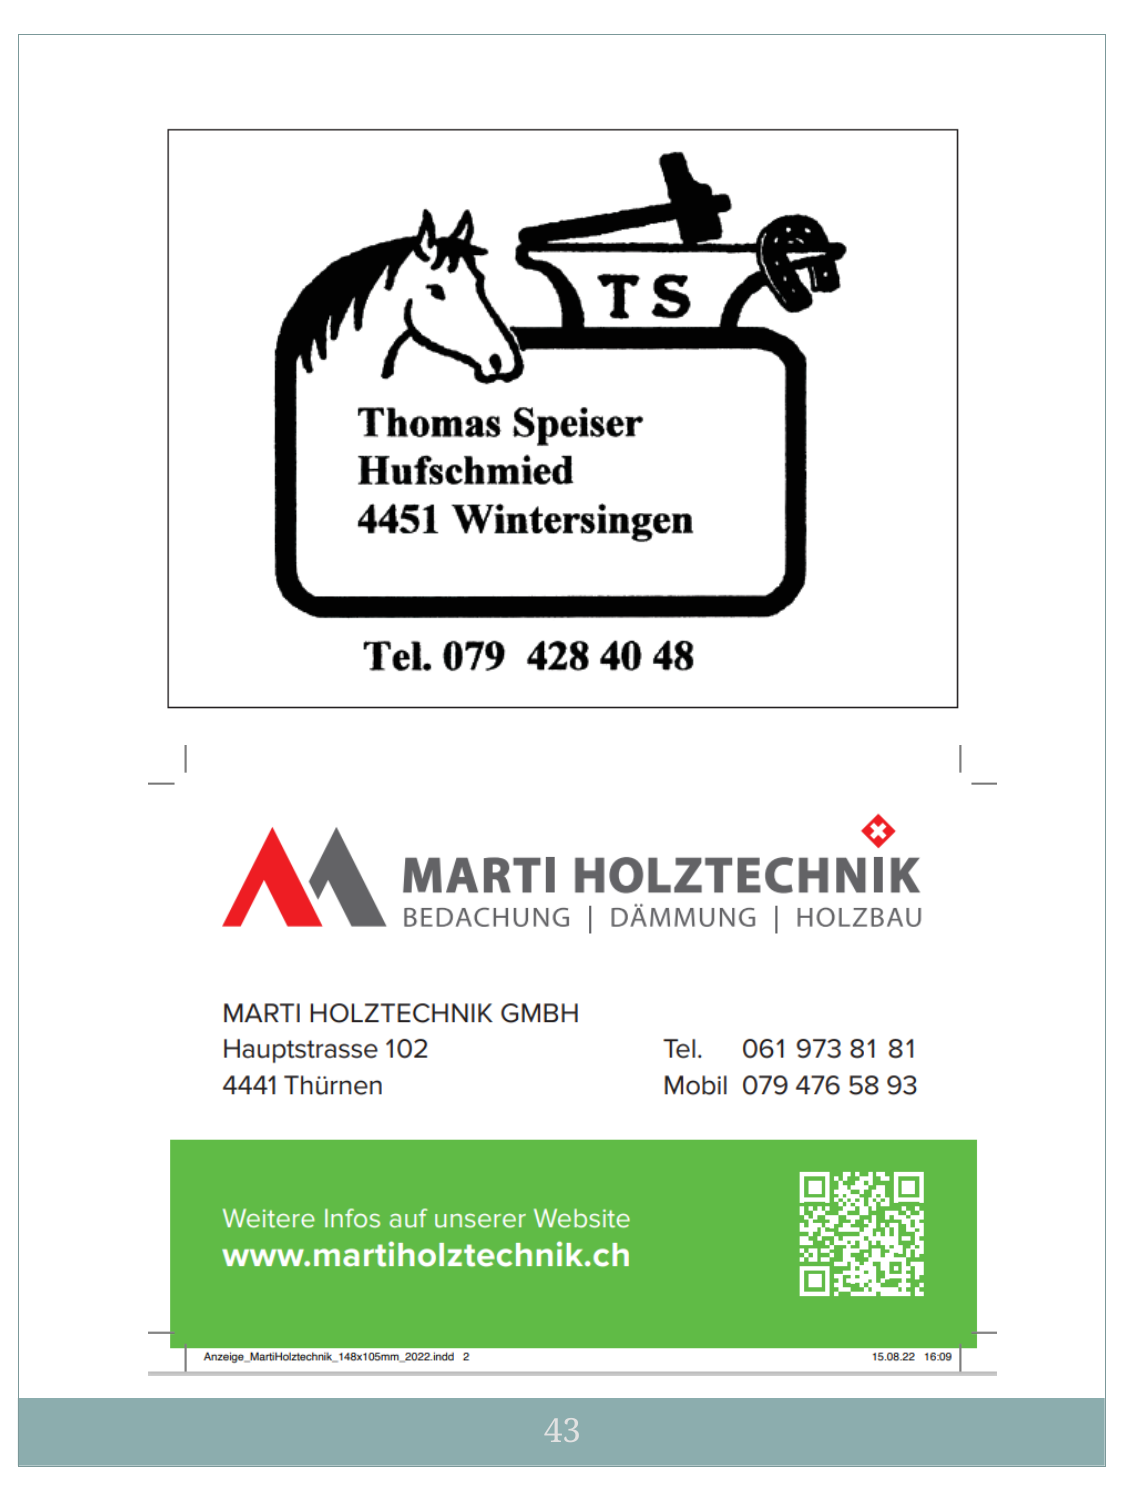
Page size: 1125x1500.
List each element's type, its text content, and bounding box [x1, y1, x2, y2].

picture [148, 745, 997, 1377]
picture [145, 111, 980, 730]
slide_number 43 [525, 1387, 600, 1480]
